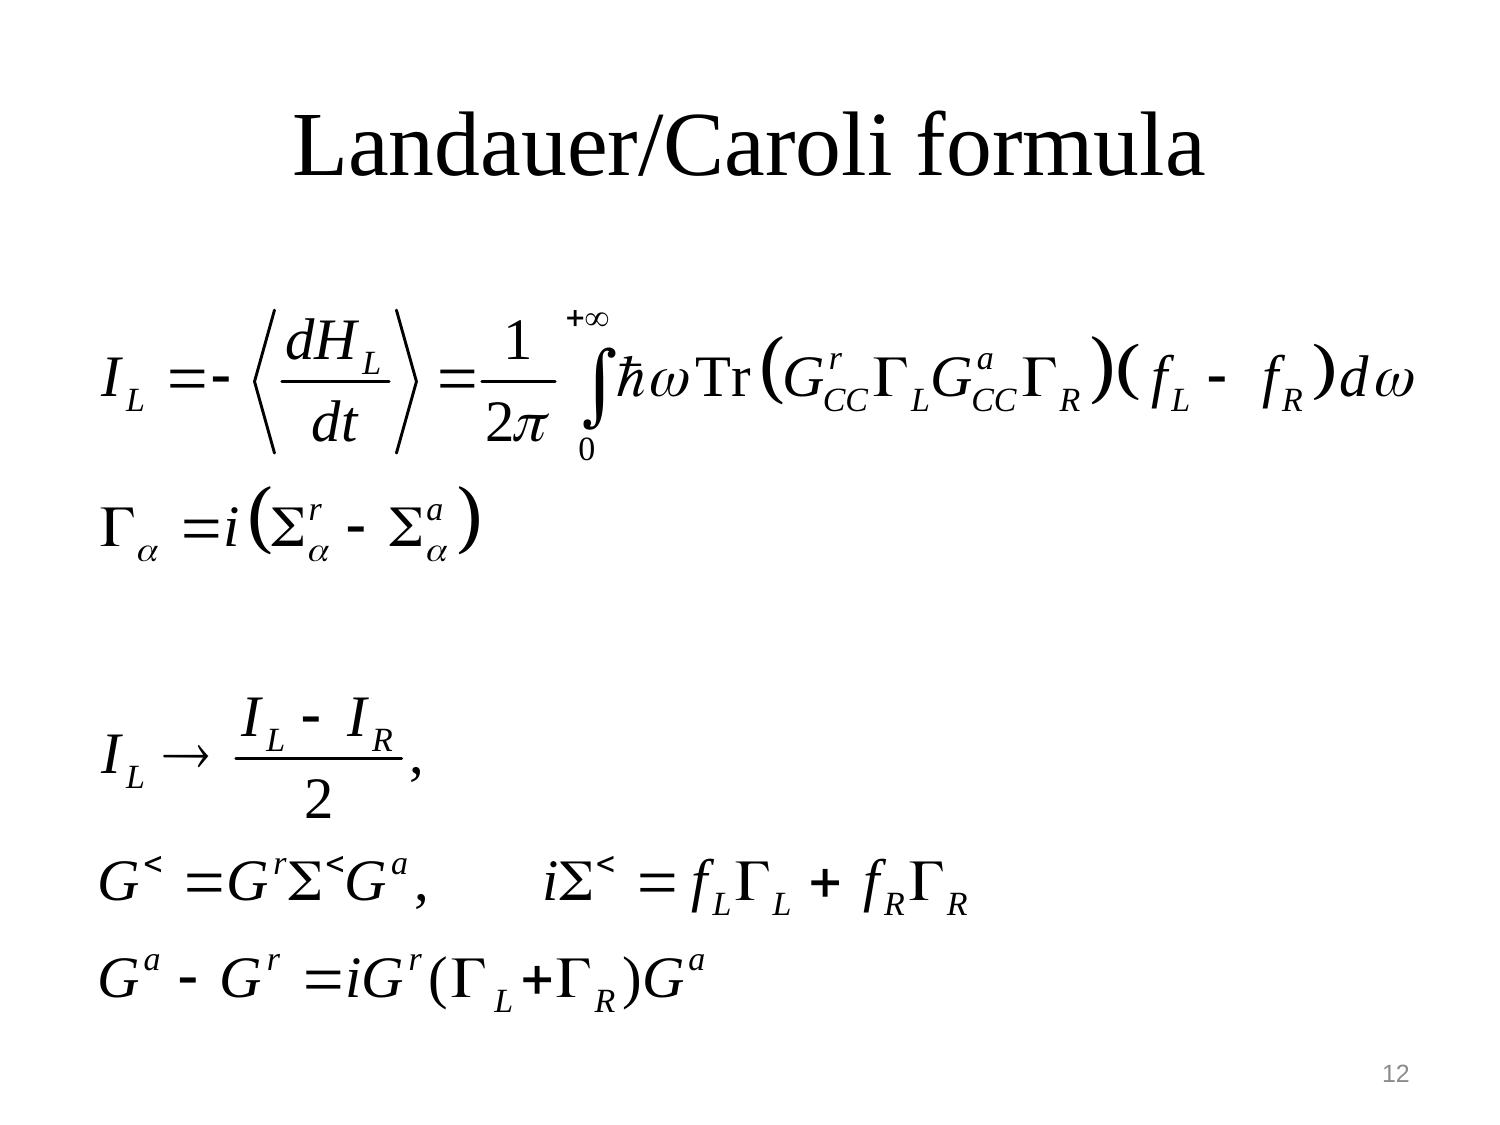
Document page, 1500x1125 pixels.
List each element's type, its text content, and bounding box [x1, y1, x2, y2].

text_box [90, 289, 1424, 1026]
title Landauer/Caroli formula [75, 45, 1425, 233]
slide_number 12 [1074, 1042, 1425, 1103]
